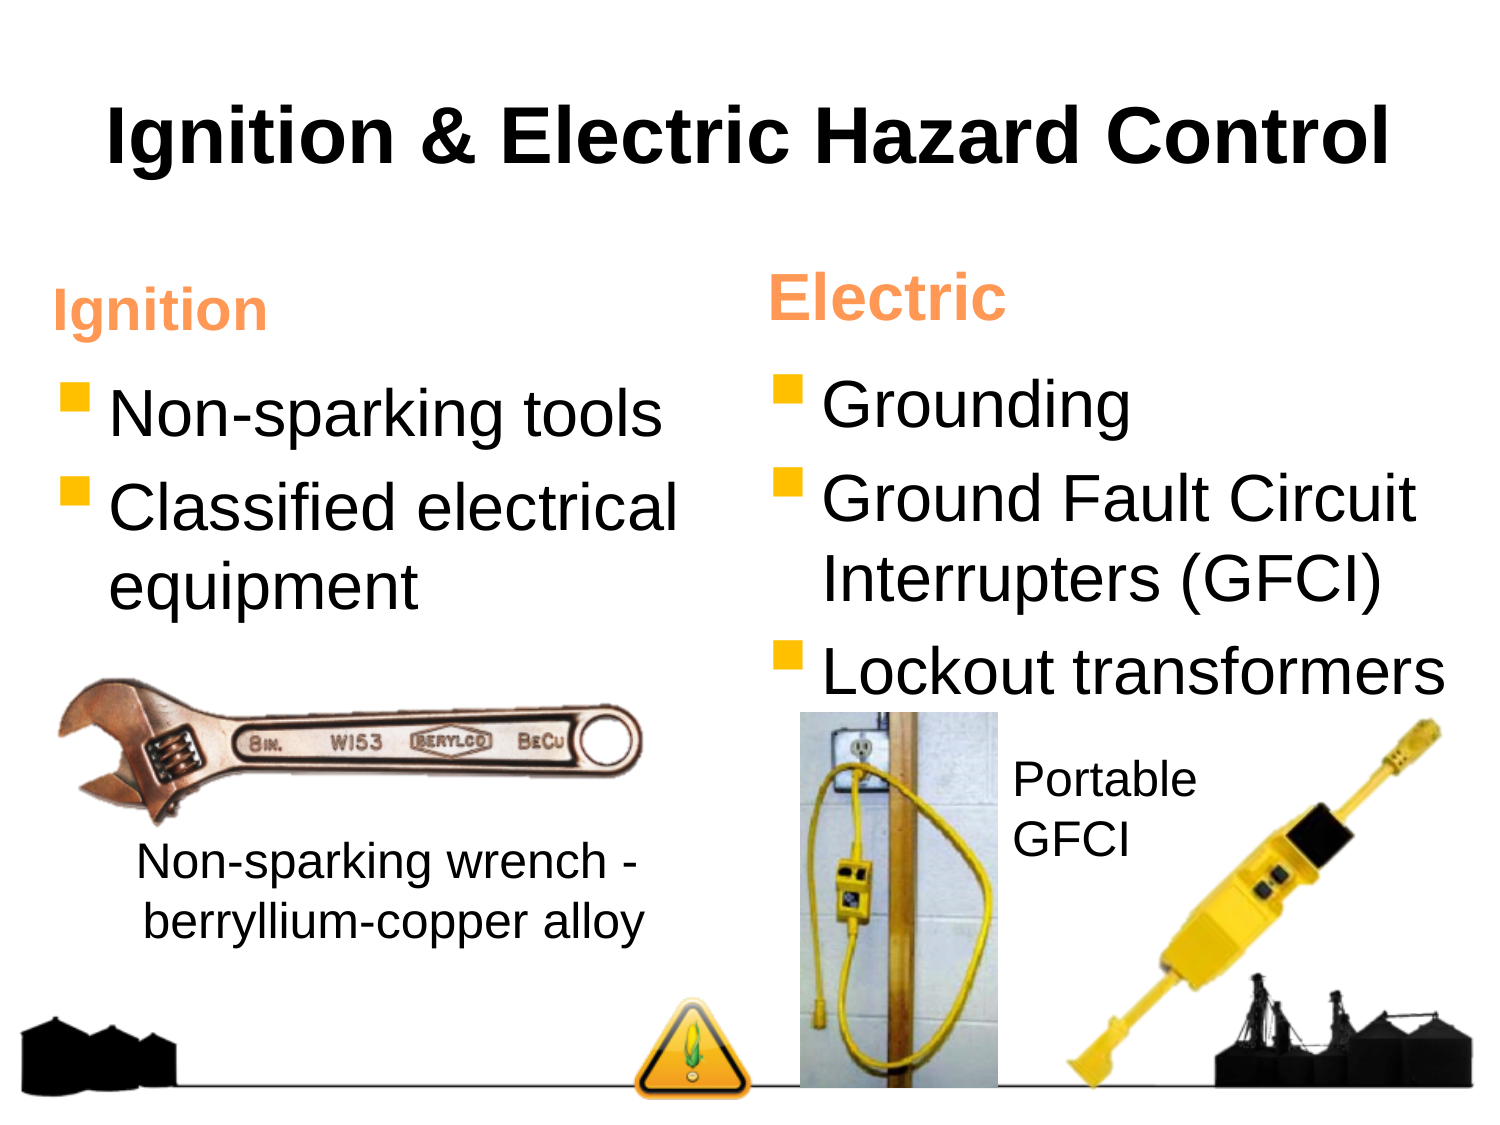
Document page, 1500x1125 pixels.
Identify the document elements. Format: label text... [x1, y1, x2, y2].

text_box Non-sparking wrench - berryllium-copper alloy [87, 820, 701, 943]
title Ignition & Electric Hazard Control [37, 37, 1463, 225]
list Non-sparking tools Classified electrical equipment [37, 362, 698, 943]
picture [50, 667, 652, 835]
list Grounding Ground Fault Circuit Interrupters (GFCI) Lockout transformers [750, 353, 1470, 943]
list Electric [752, 253, 1473, 342]
text_box Portable GFCI [1002, 738, 1246, 851]
picture [0, 682, 1500, 1125]
list Ignition [37, 262, 698, 350]
